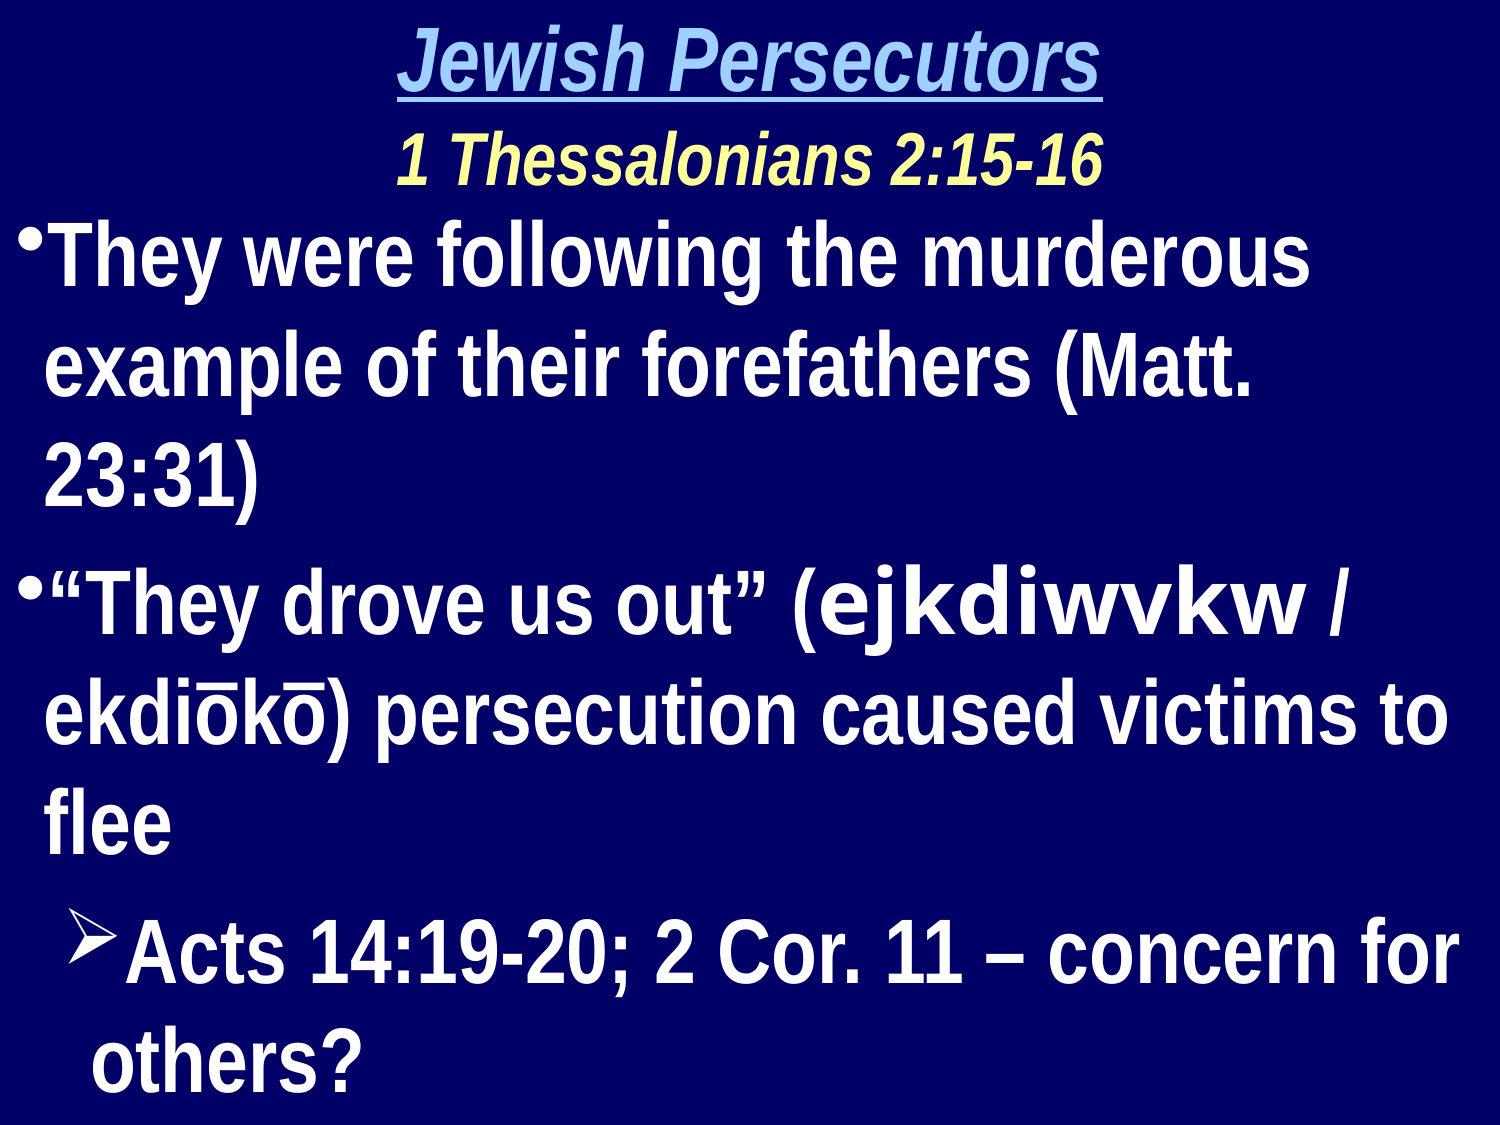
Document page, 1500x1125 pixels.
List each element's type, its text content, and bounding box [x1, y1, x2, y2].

title Jewish Persecutors 1 Thessalonians 2:15-16 [0, 0, 1500, 187]
list They were following the murderous example of their forefathers (Matt. 23:31) “They drove us out” (ejkdiwvkw / ekdiōkō) persecution caused victims to flee Acts 14:19-20; 2 Cor. 11 – concern for others? [0, 187, 1500, 1125]
